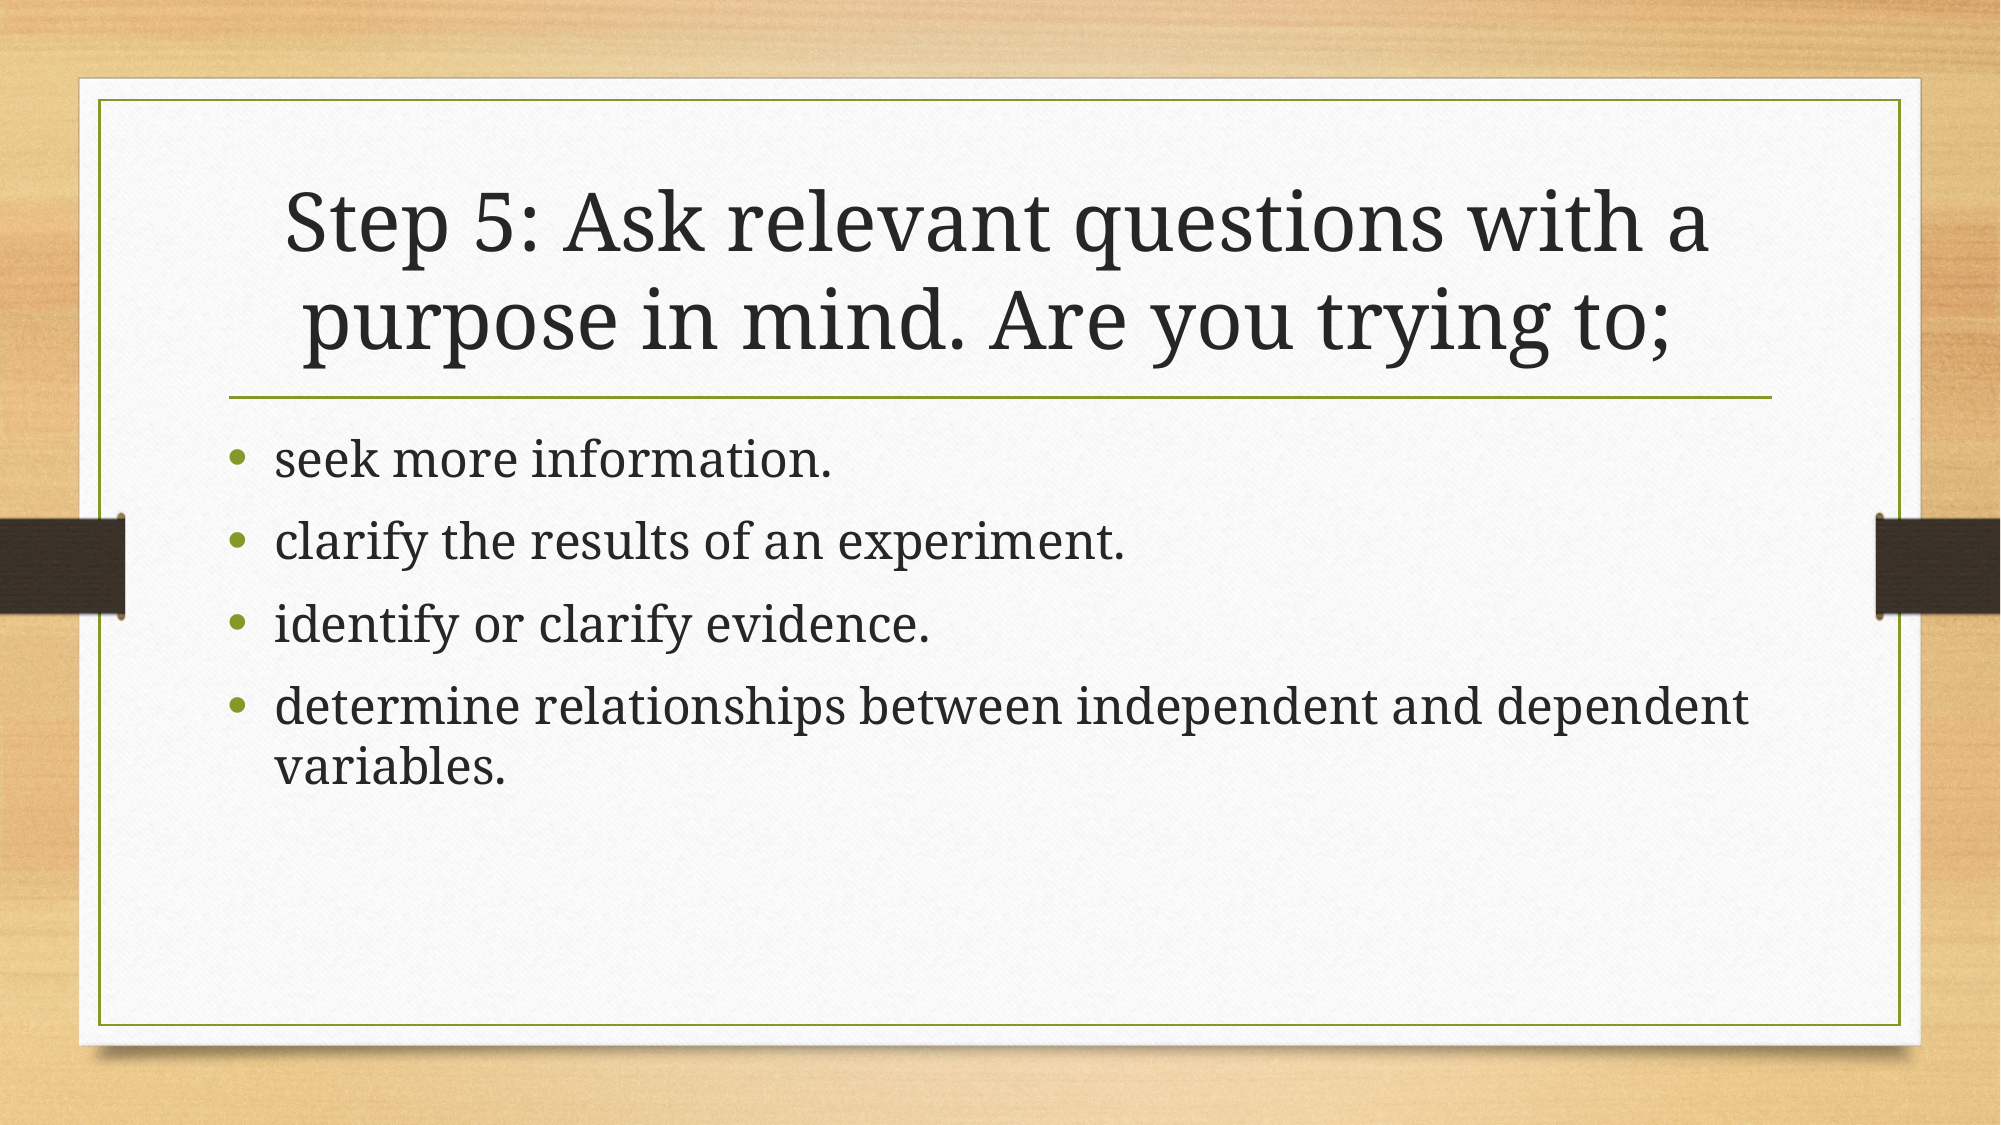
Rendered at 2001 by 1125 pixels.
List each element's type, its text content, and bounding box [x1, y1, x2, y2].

list seek more information. clarify the results of an experiment. identify or clarify evidence. determine relationships between independent and dependent variables. [212, 419, 1788, 964]
picture [0, 0, 2001, 1125]
title Step 5: Ask relevant questions with a purpose in mind. Are you trying to; [212, 161, 1788, 375]
